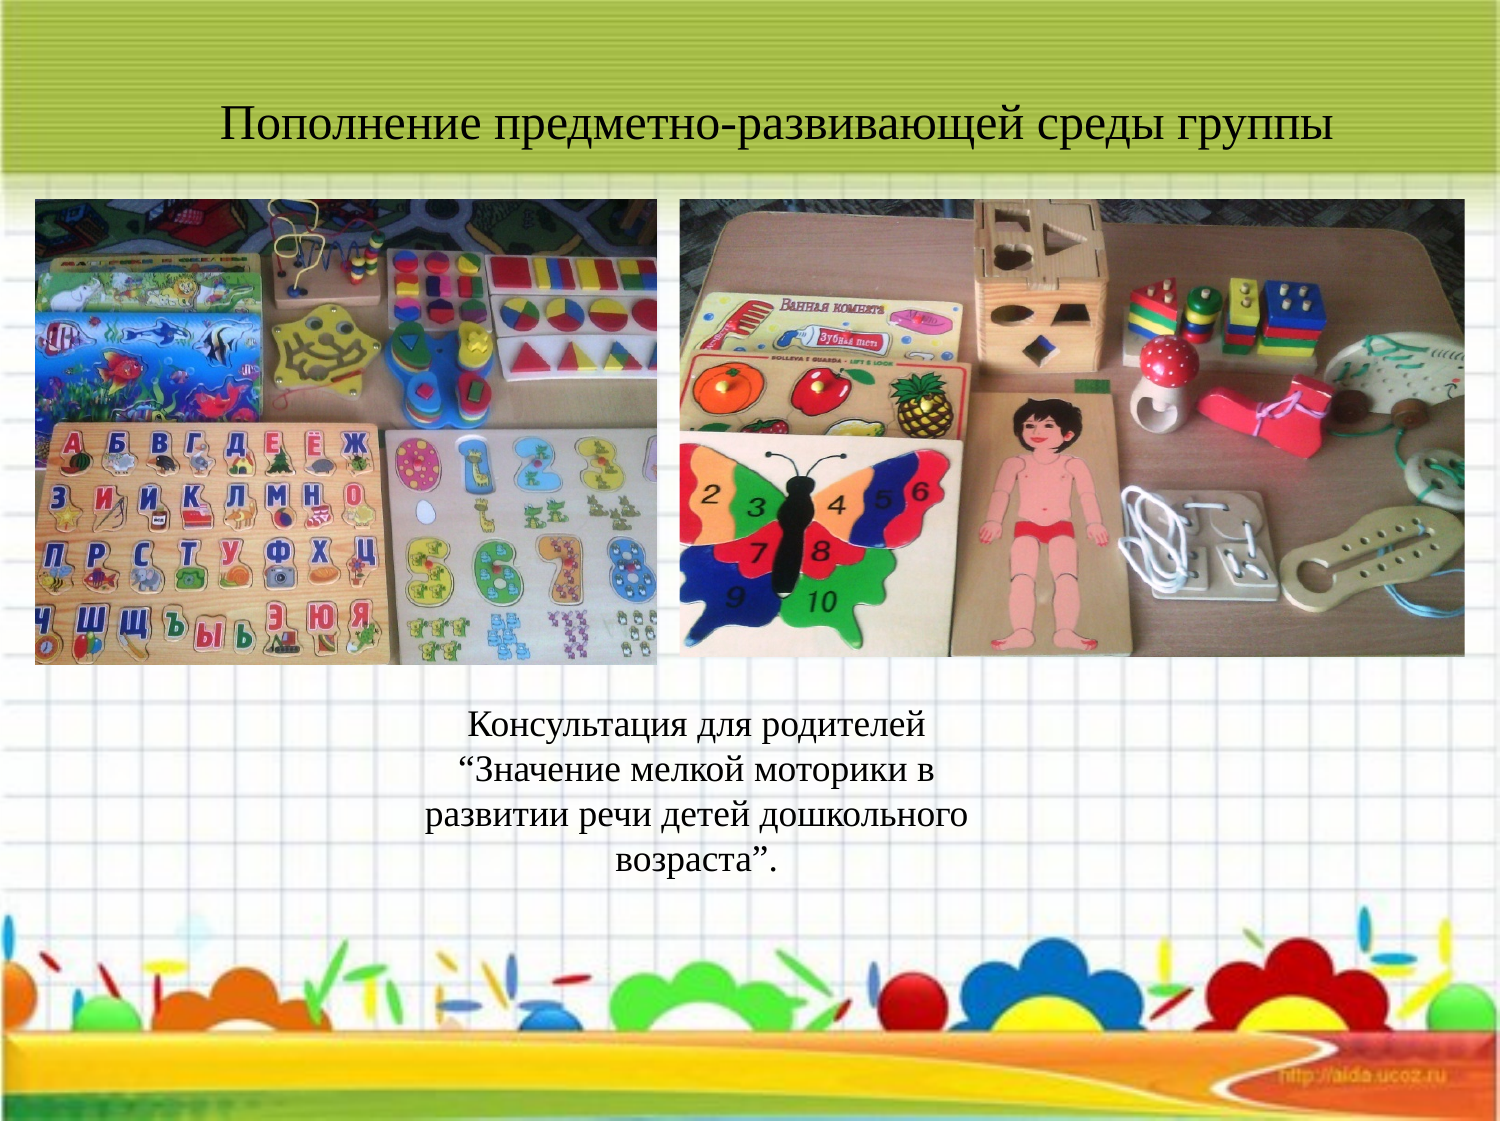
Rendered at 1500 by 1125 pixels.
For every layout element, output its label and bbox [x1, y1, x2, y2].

list [0, 0, 1500, 1122]
picture [679, 198, 1466, 657]
picture [34, 198, 657, 666]
